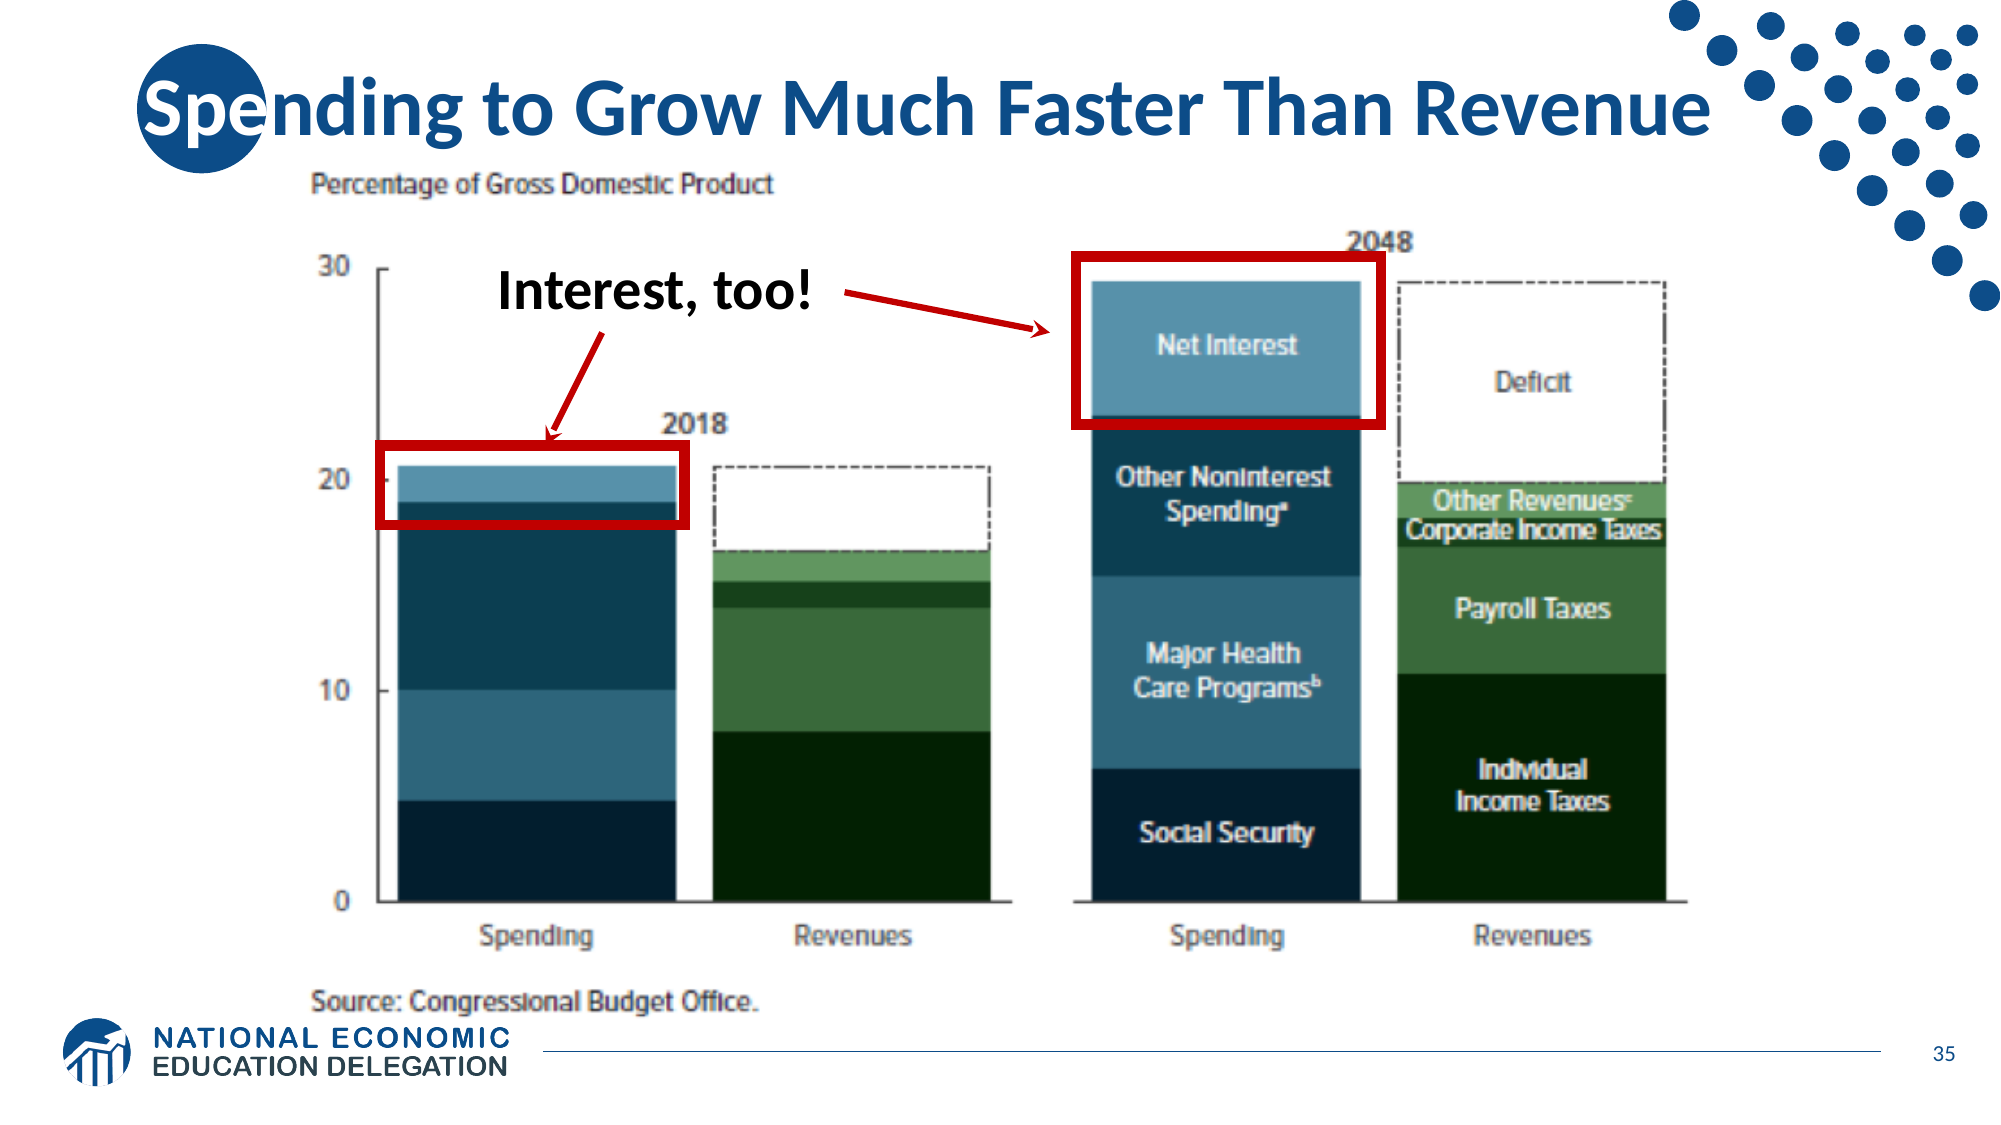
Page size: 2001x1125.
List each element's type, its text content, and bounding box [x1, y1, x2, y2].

title Spending to Grow Much Faster Than Revenue [129, 0, 1854, 218]
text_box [844, 292, 1050, 333]
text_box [545, 332, 603, 446]
picture [55, 1013, 520, 1091]
slide_number 35 [1521, 1022, 1972, 1082]
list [303, 167, 1697, 1023]
